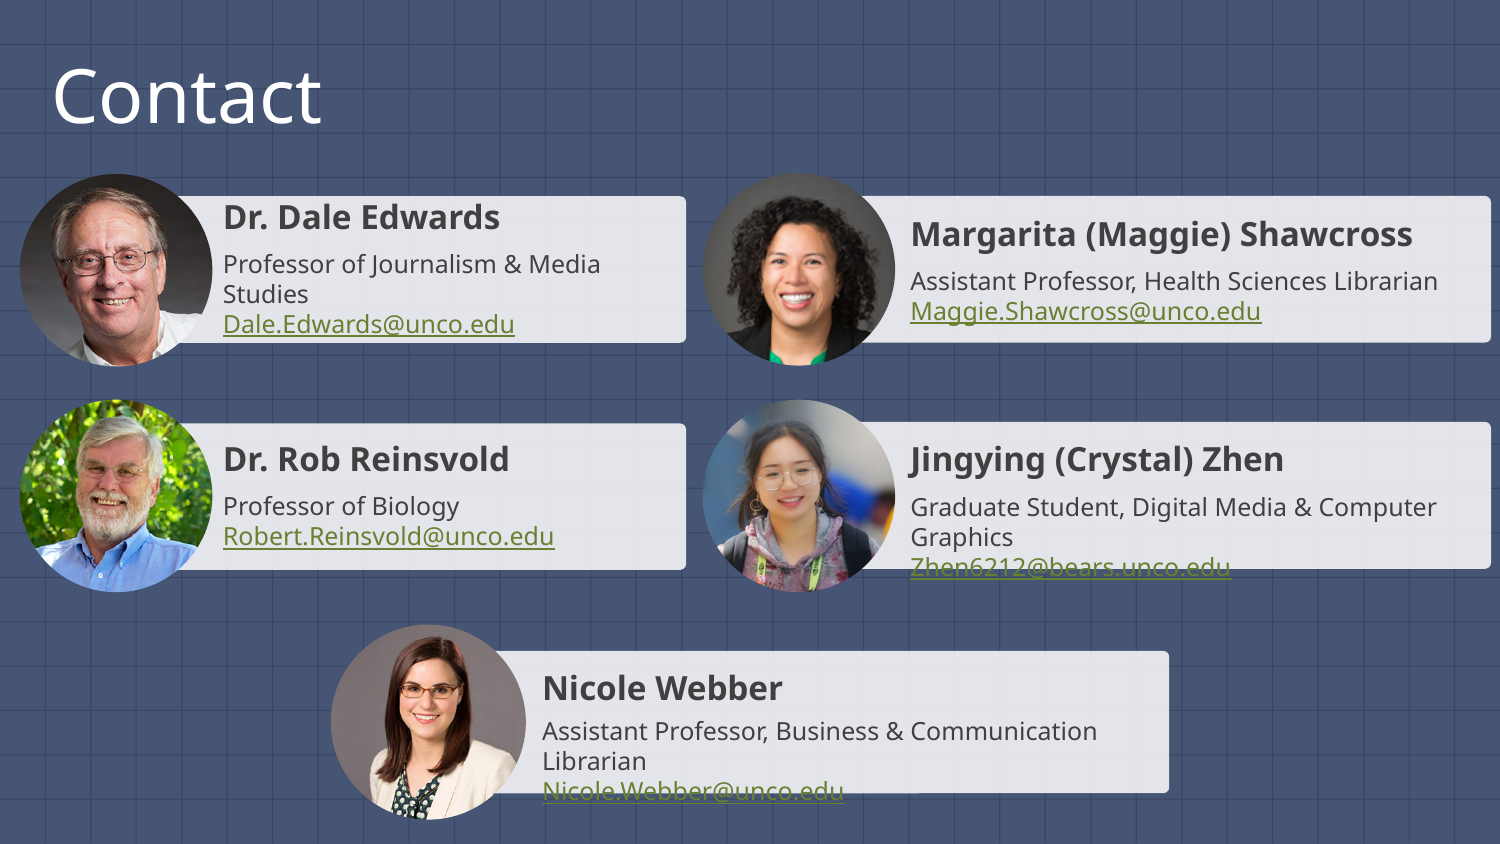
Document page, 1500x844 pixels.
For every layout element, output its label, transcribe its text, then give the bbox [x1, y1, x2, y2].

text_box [19, 399, 687, 593]
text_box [702, 172, 1492, 366]
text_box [19, 173, 687, 367]
title Contact [36, 13, 1298, 154]
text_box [330, 624, 1170, 820]
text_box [702, 399, 1492, 593]
